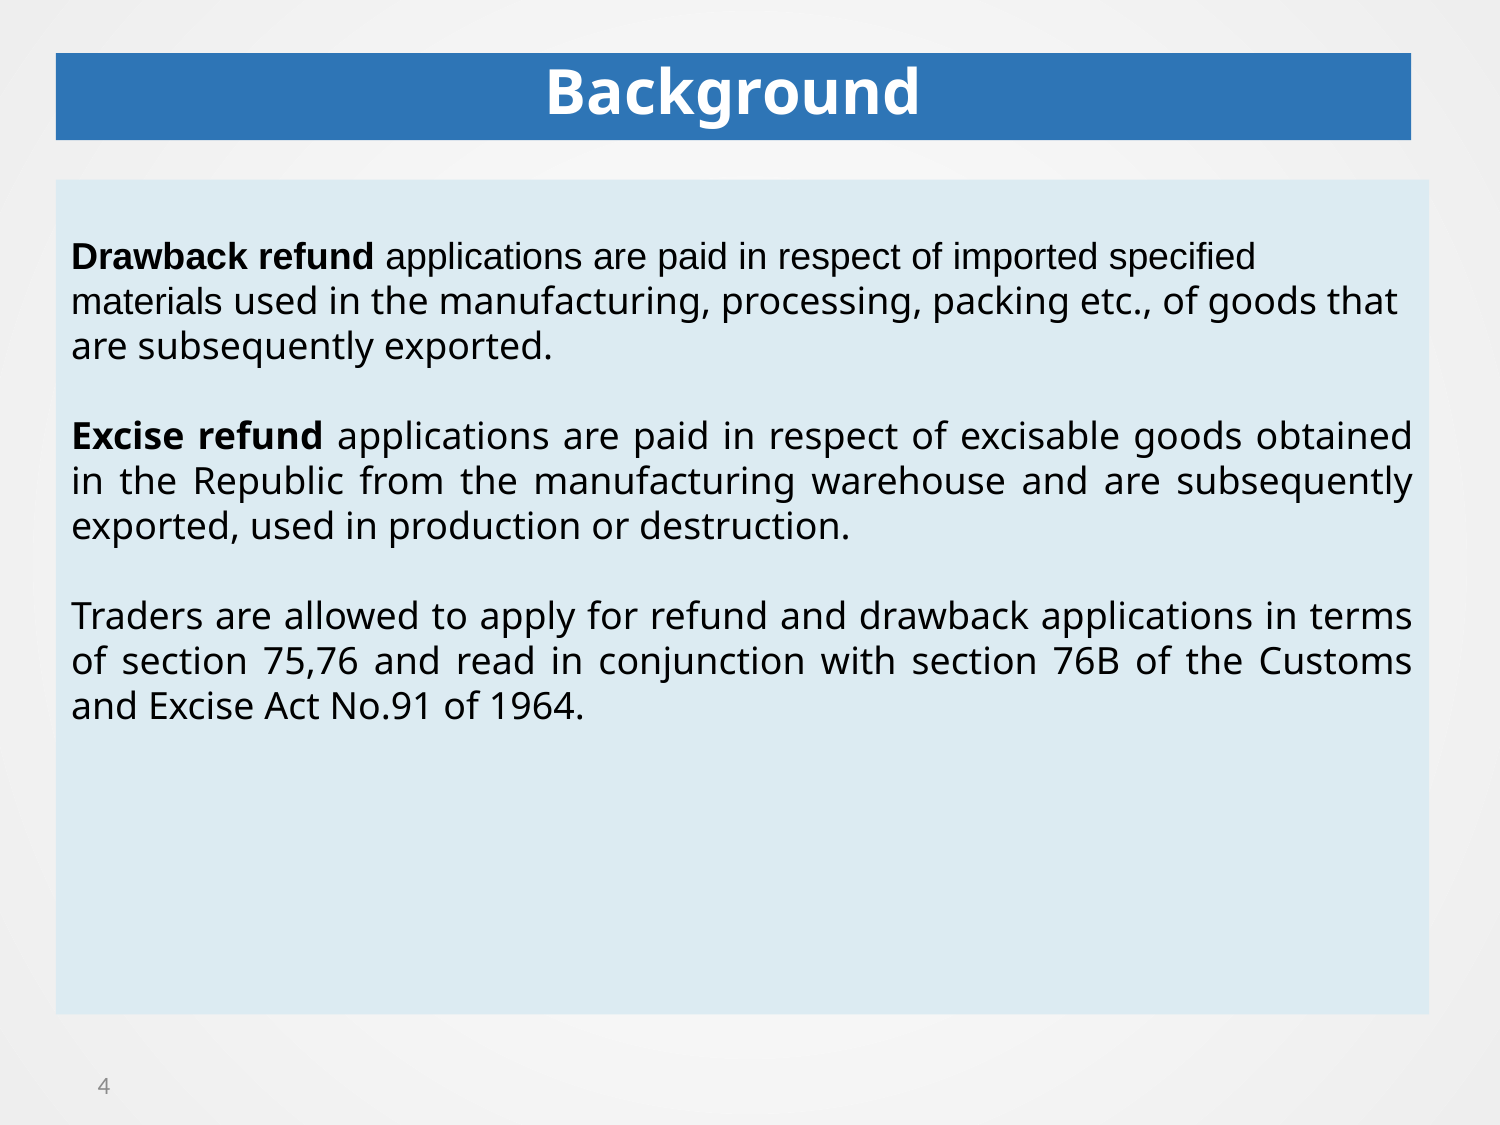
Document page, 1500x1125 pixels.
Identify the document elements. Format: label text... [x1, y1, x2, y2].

text_box Background [55, 53, 1412, 141]
slide_number 3 [56, 1054, 126, 1115]
list Drawback refund applications are paid in respect of imported specified materials used in the manufacturing, processing, packing etc., of goods that are subsequently exported. Excise refund applications are paid in respect of excisable goods obtained in the Republic from the manufacturing warehouse and are subsequently exported, used in production or destruction. Traders are allowed to apply for refund and drawback applications in terms of section 75,76 and read in conjunction with section 76B of the Customs and Excise Act No.91 of 1964. [55, 179, 1430, 1015]
